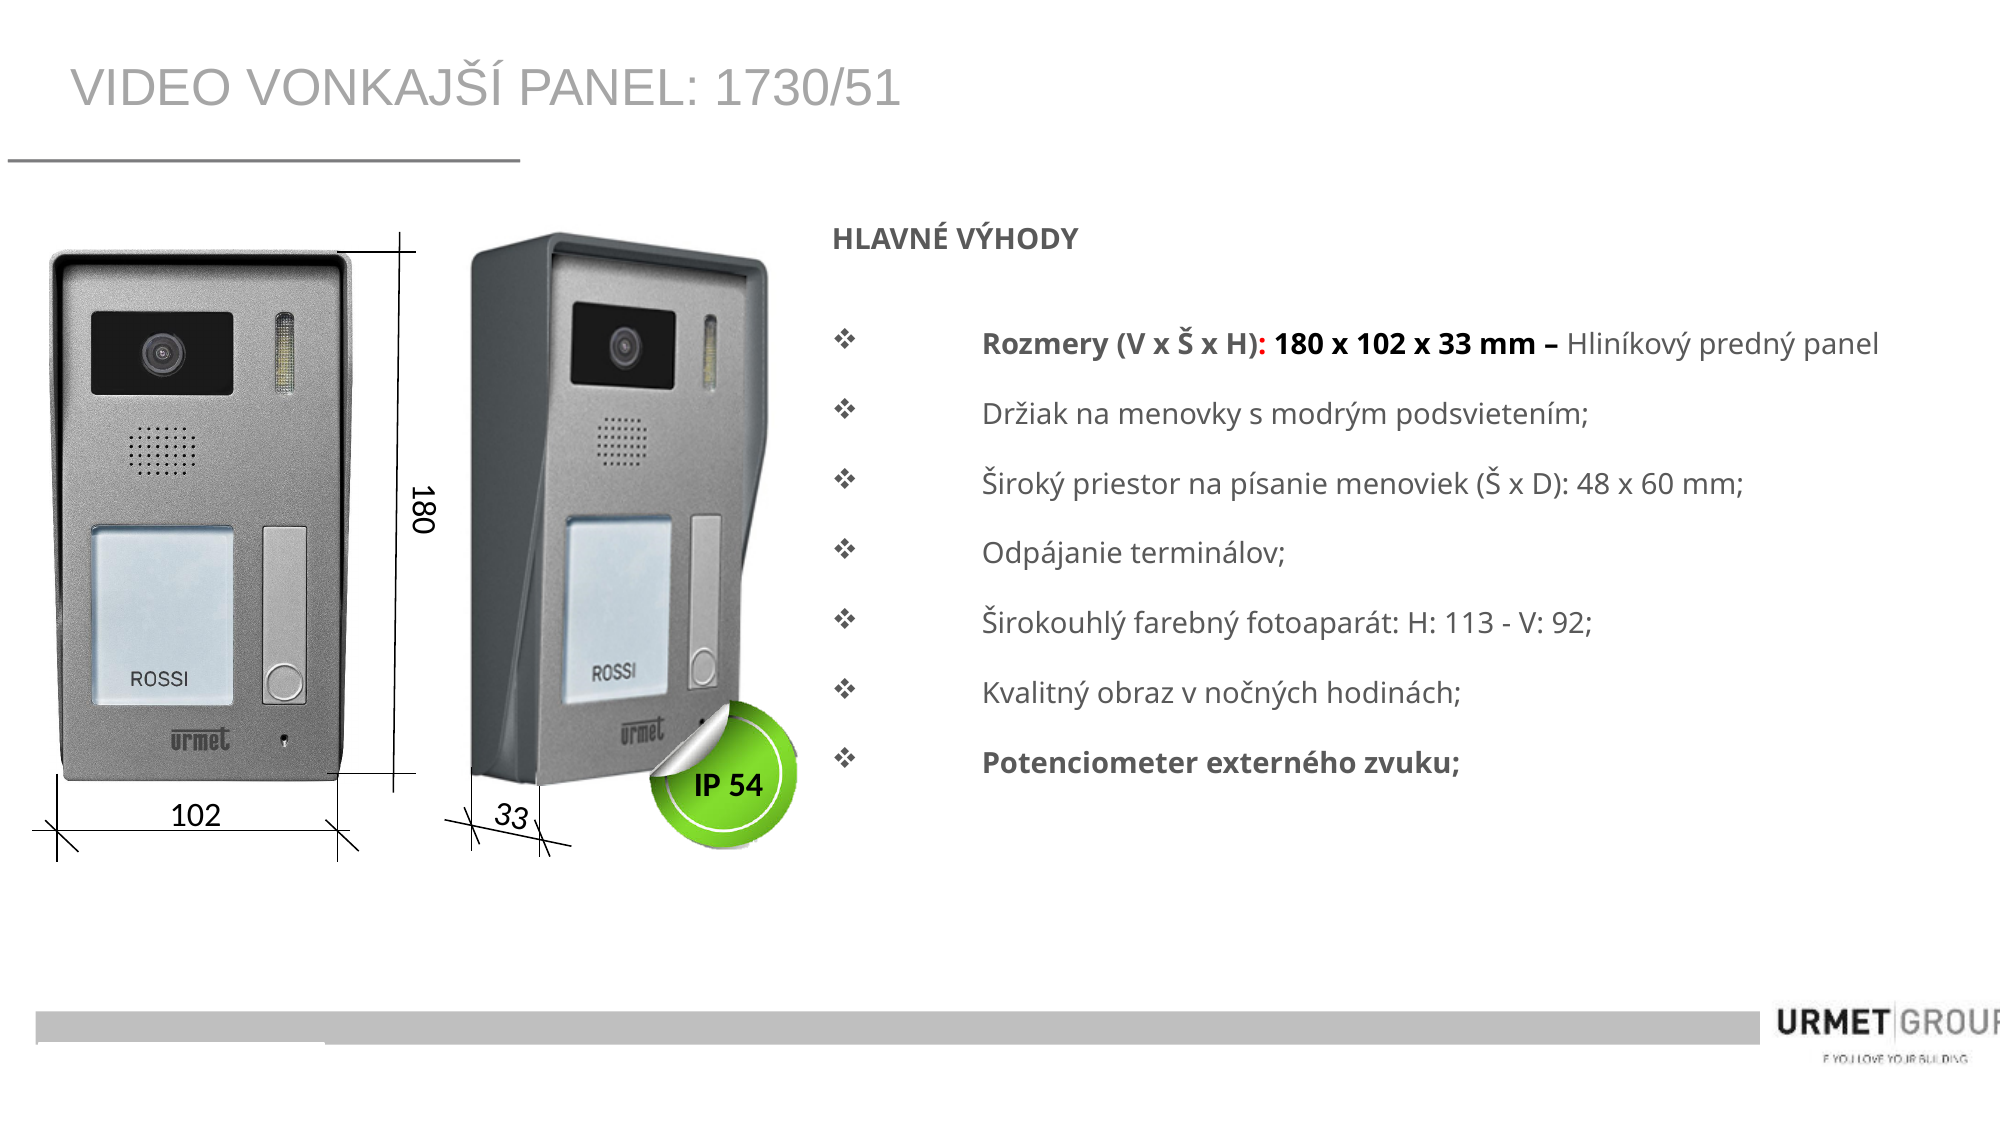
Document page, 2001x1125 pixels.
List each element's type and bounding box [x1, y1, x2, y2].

text_box [550, 819, 572, 847]
picture [338, 774, 359, 784]
picture [460, 224, 782, 786]
text_box [325, 819, 337, 852]
text_box [644, 694, 805, 855]
text_box [472, 819, 534, 847]
text_box [534, 819, 550, 857]
text_box [57, 820, 79, 852]
text_box [393, 231, 400, 251]
text_box [45, 820, 56, 852]
text_box [464, 807, 480, 845]
picture [49, 245, 359, 784]
text_box [35, 0, 2000, 1125]
text_box [393, 252, 400, 773]
text_box [338, 819, 359, 852]
text_box [444, 819, 471, 847]
text_box [393, 774, 400, 793]
